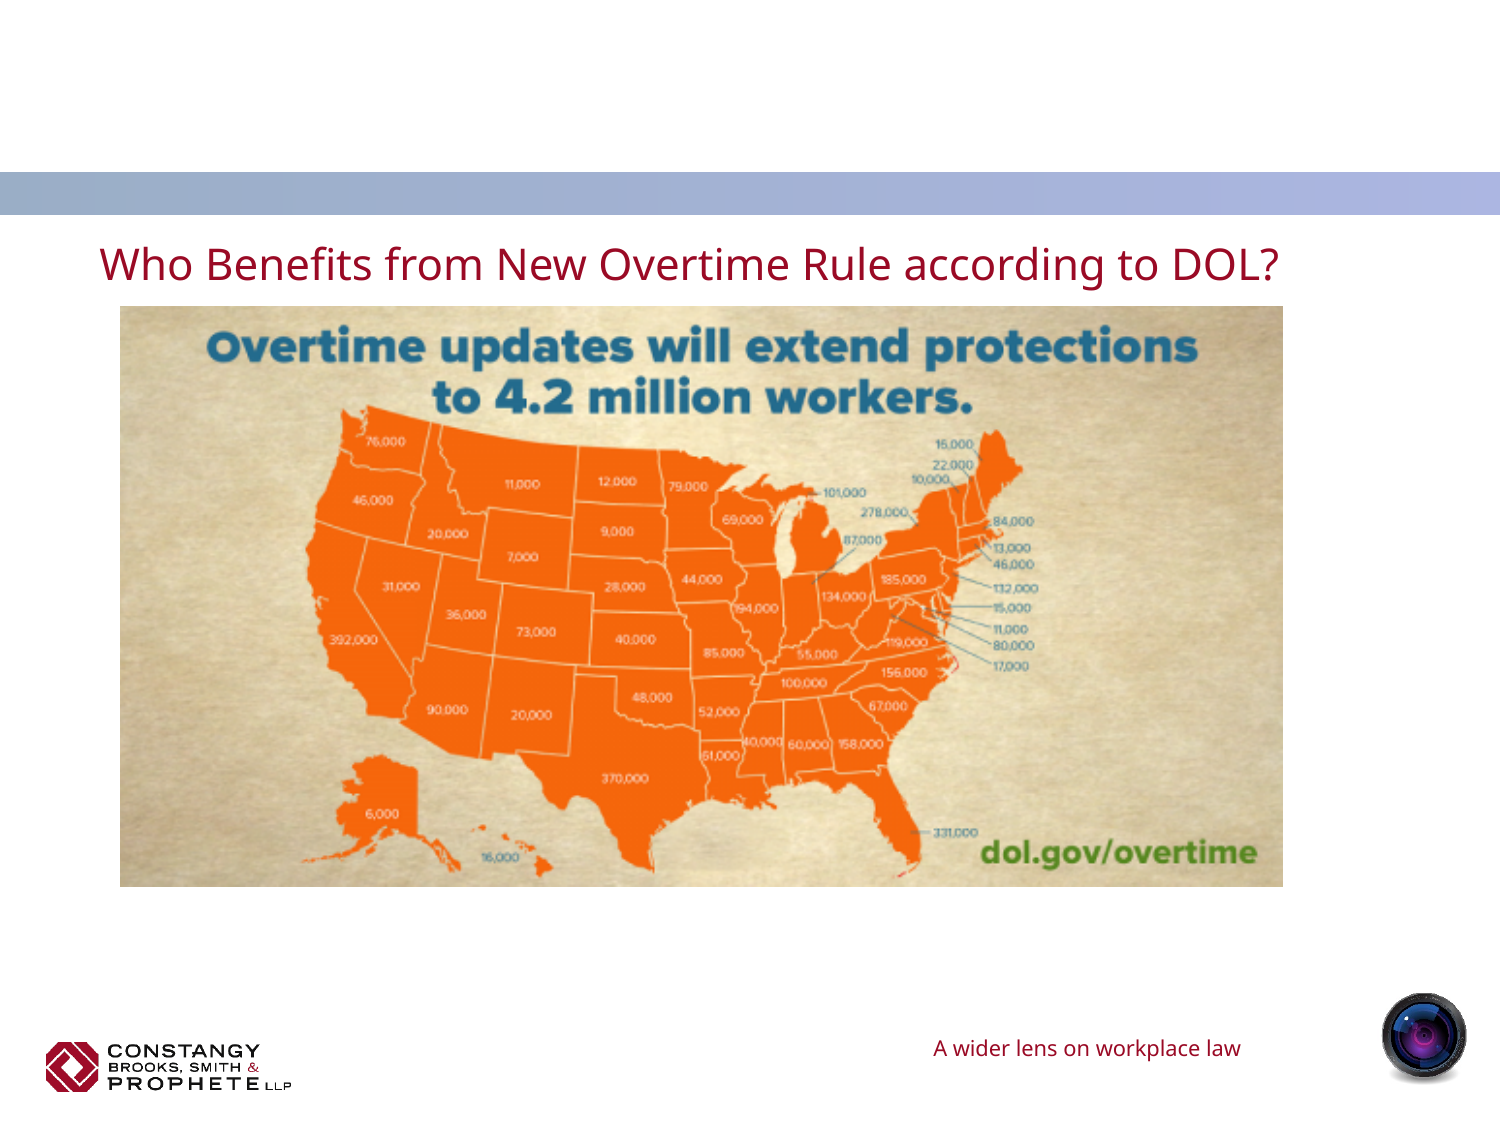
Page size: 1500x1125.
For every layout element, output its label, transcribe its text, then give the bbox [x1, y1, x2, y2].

picture [46, 1042, 291, 1092]
title Who Benefits from New Overtime Rule according to DOL? [84, 185, 1443, 341]
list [0, 306, 1403, 887]
picture [1374, 985, 1473, 1085]
